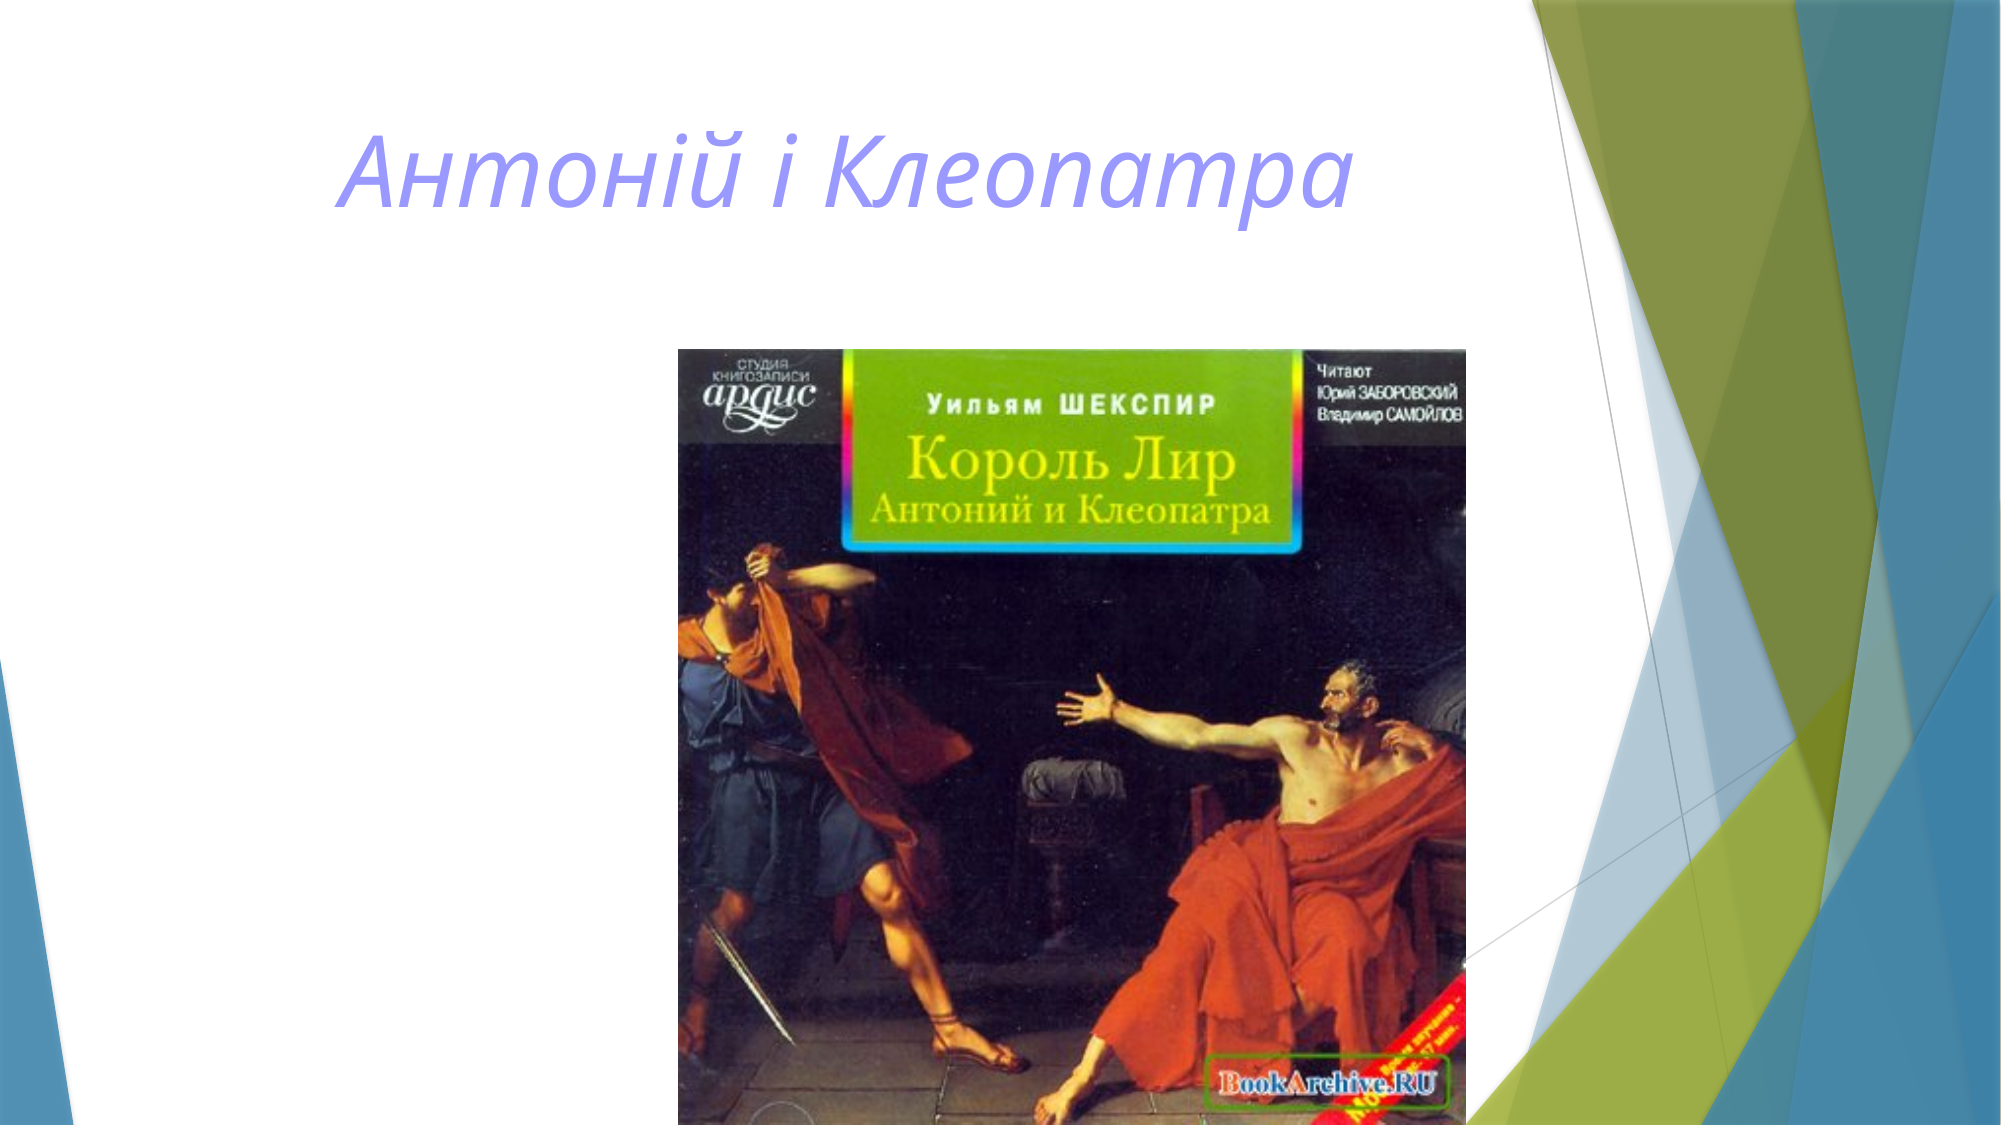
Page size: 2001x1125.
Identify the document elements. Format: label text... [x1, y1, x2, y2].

title Антоній і Клеопатра [111, 99, 1522, 317]
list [677, 349, 1467, 1125]
